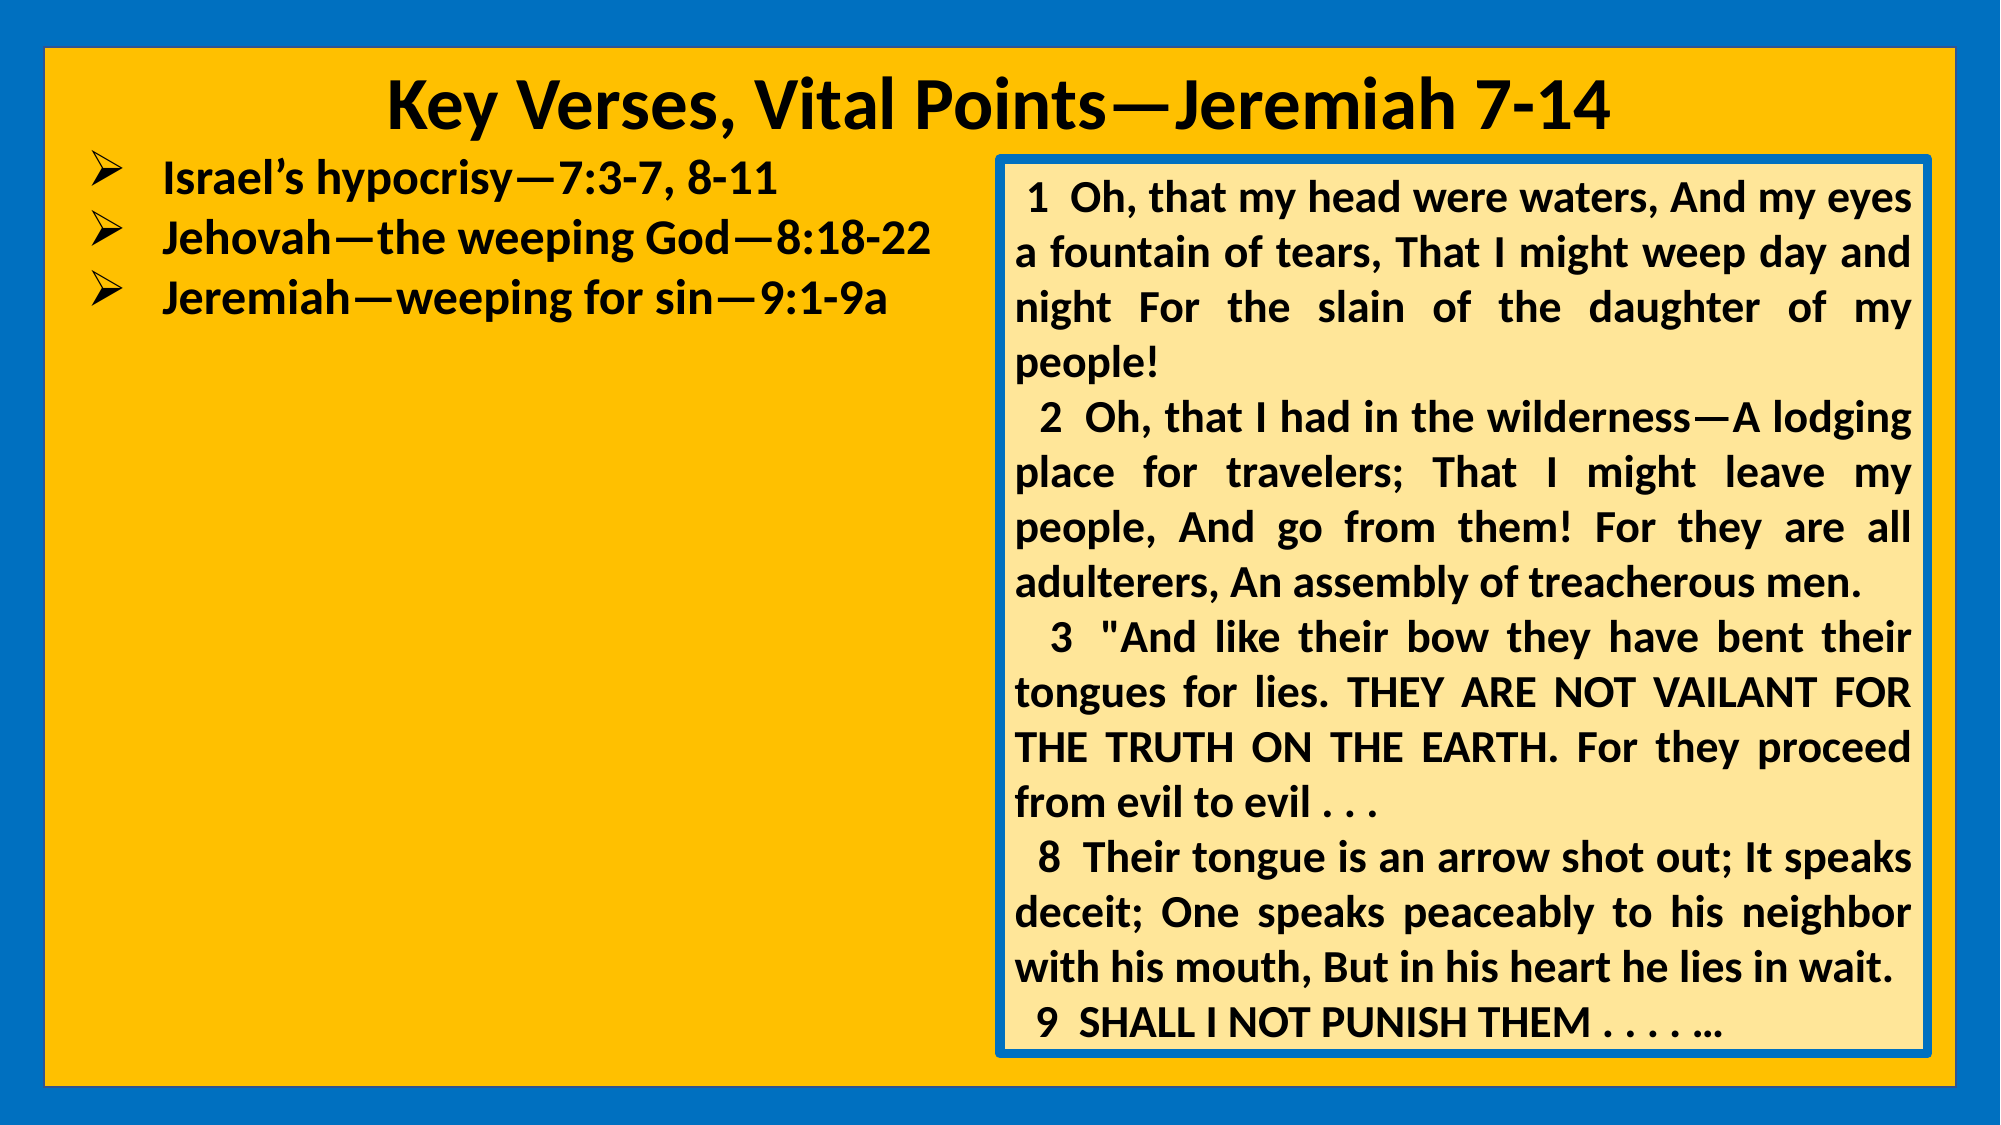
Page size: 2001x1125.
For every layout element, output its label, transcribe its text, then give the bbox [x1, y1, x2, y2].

text_box 1 Oh, that my head were waters, And my eyes a fountain of tears, That I might weep day and night For the slain of the daughter of my people! 2 Oh, that I had in the wilderness—A lodging place for travelers; That I might leave my people, And go from them! For they are all adulterers, An assembly of treacherous men. 3 "And like their bow they have bent their tongues for lies. THEY ARE NOT VAILANT FOR THE TRUTH ON THE EARTH. For they proceed from evil to evil . . . 8 Their tongue is an arrow shot out; It speaks deceit; One speaks peaceably to his neighbor with his mouth, But in his heart he lies in wait. 9 SHALL I NOT PUNISH THEM . . . . … [999, 159, 1928, 1054]
text_box [43, 46, 1957, 1088]
text_box Key Verses, Vital Points—Jeremiah 7-14 Israel’s hypocrisy—7:3-7, 8-11 Jehovah—the weeping God—8:18-22 Jeremiah—weeping for sin—9:1-9a [44, 46, 1956, 332]
